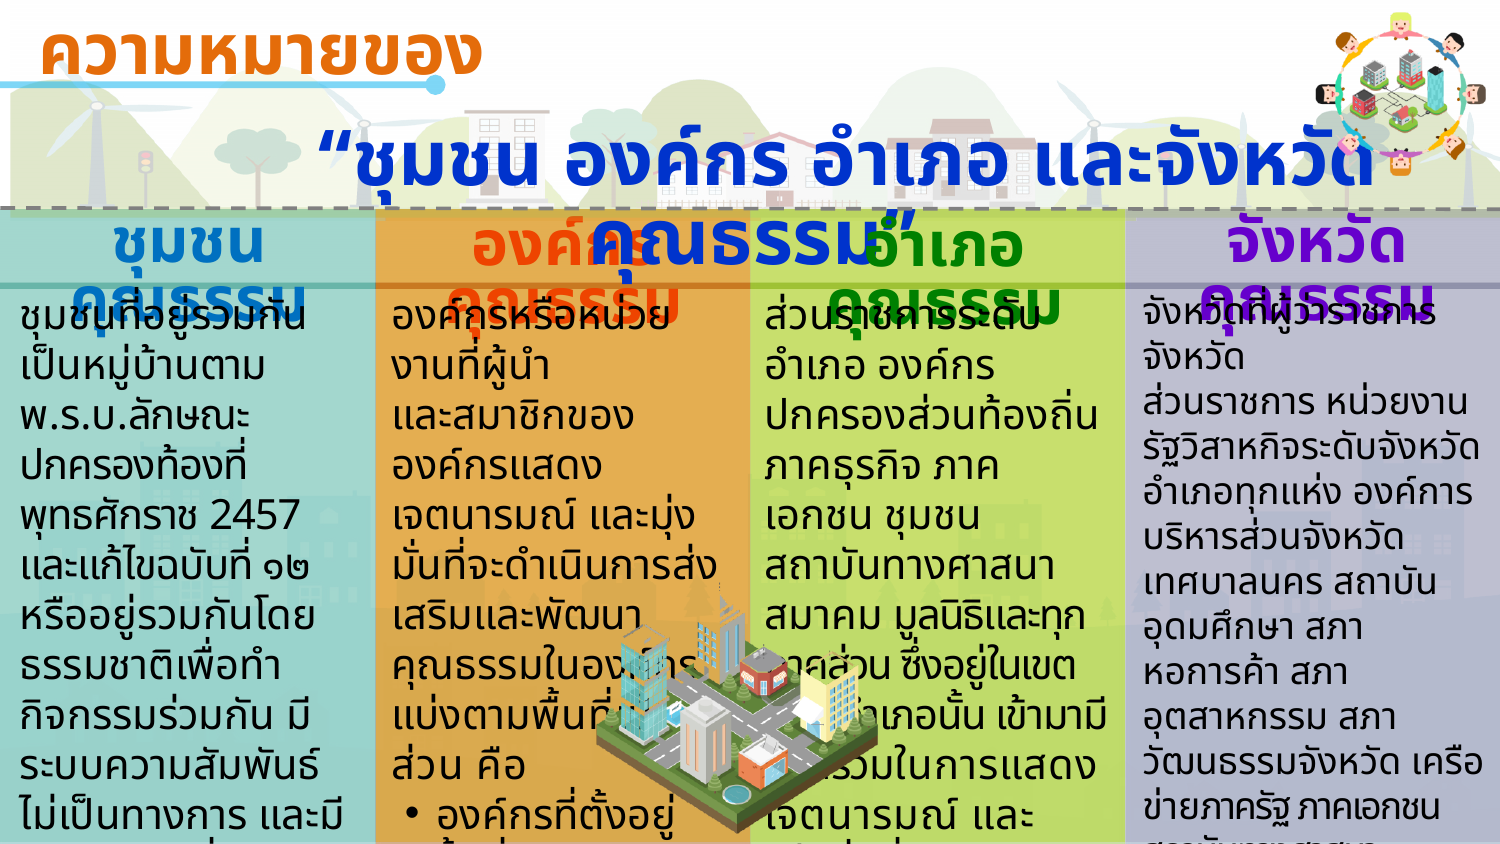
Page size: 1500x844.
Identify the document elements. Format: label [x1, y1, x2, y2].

text_box [0, 0, 1500, 221]
picture [1304, 3, 1497, 188]
picture [0, 221, 1500, 844]
